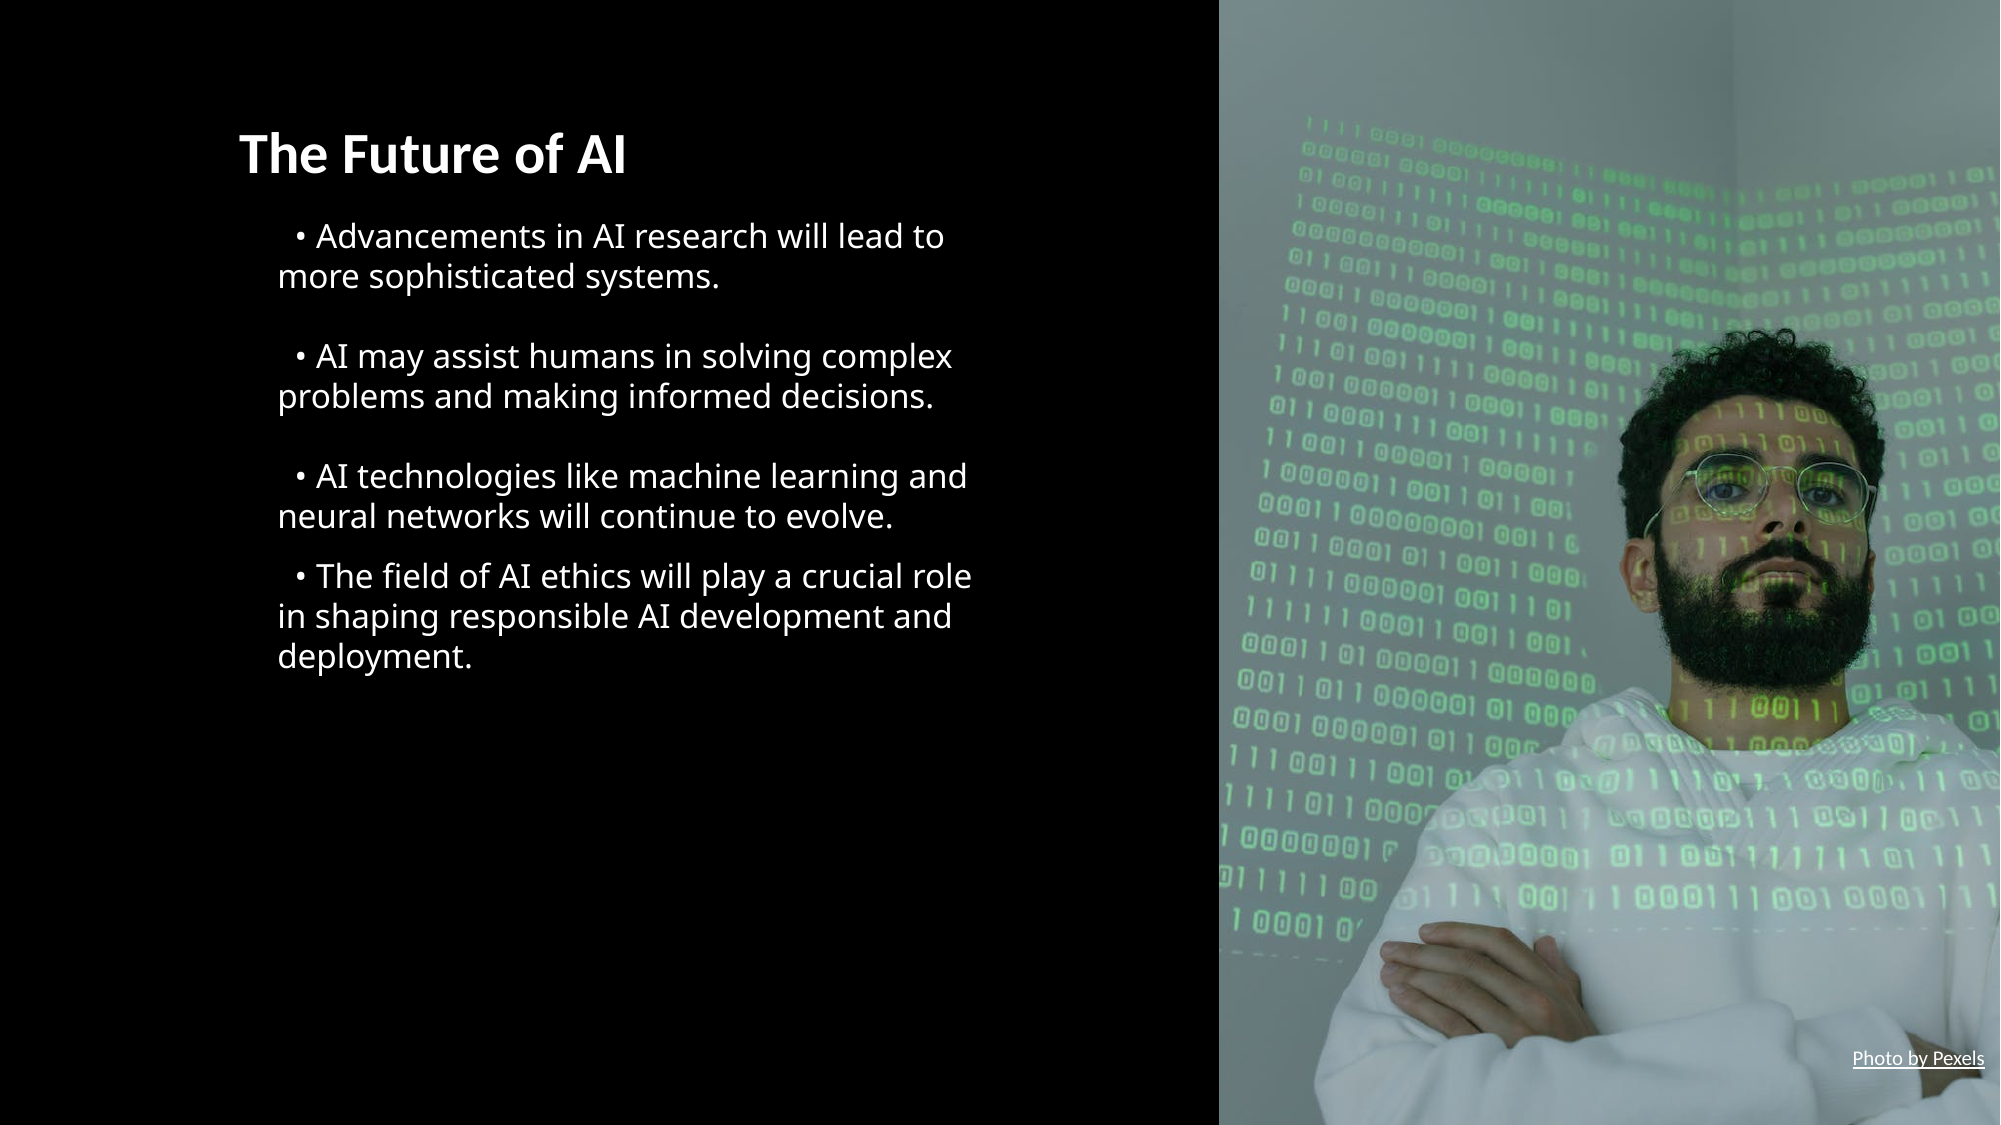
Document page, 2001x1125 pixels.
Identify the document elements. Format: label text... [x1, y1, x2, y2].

text_box • AI technologies like machine learning and neural networks will continue to evolve. [262, 457, 1013, 533]
text_box • Advancements in AI research will lead to more sophisticated systems. [262, 217, 1013, 293]
picture [1219, 0, 2000, 1125]
text_box • AI may assist humans in solving complex problems and making informed decisions. [262, 337, 1013, 413]
text_box The Future of AI [225, 112, 1219, 188]
text_box • The field of AI ethics will play a crucial role in shaping responsible AI development and deployment. [262, 577, 1013, 653]
